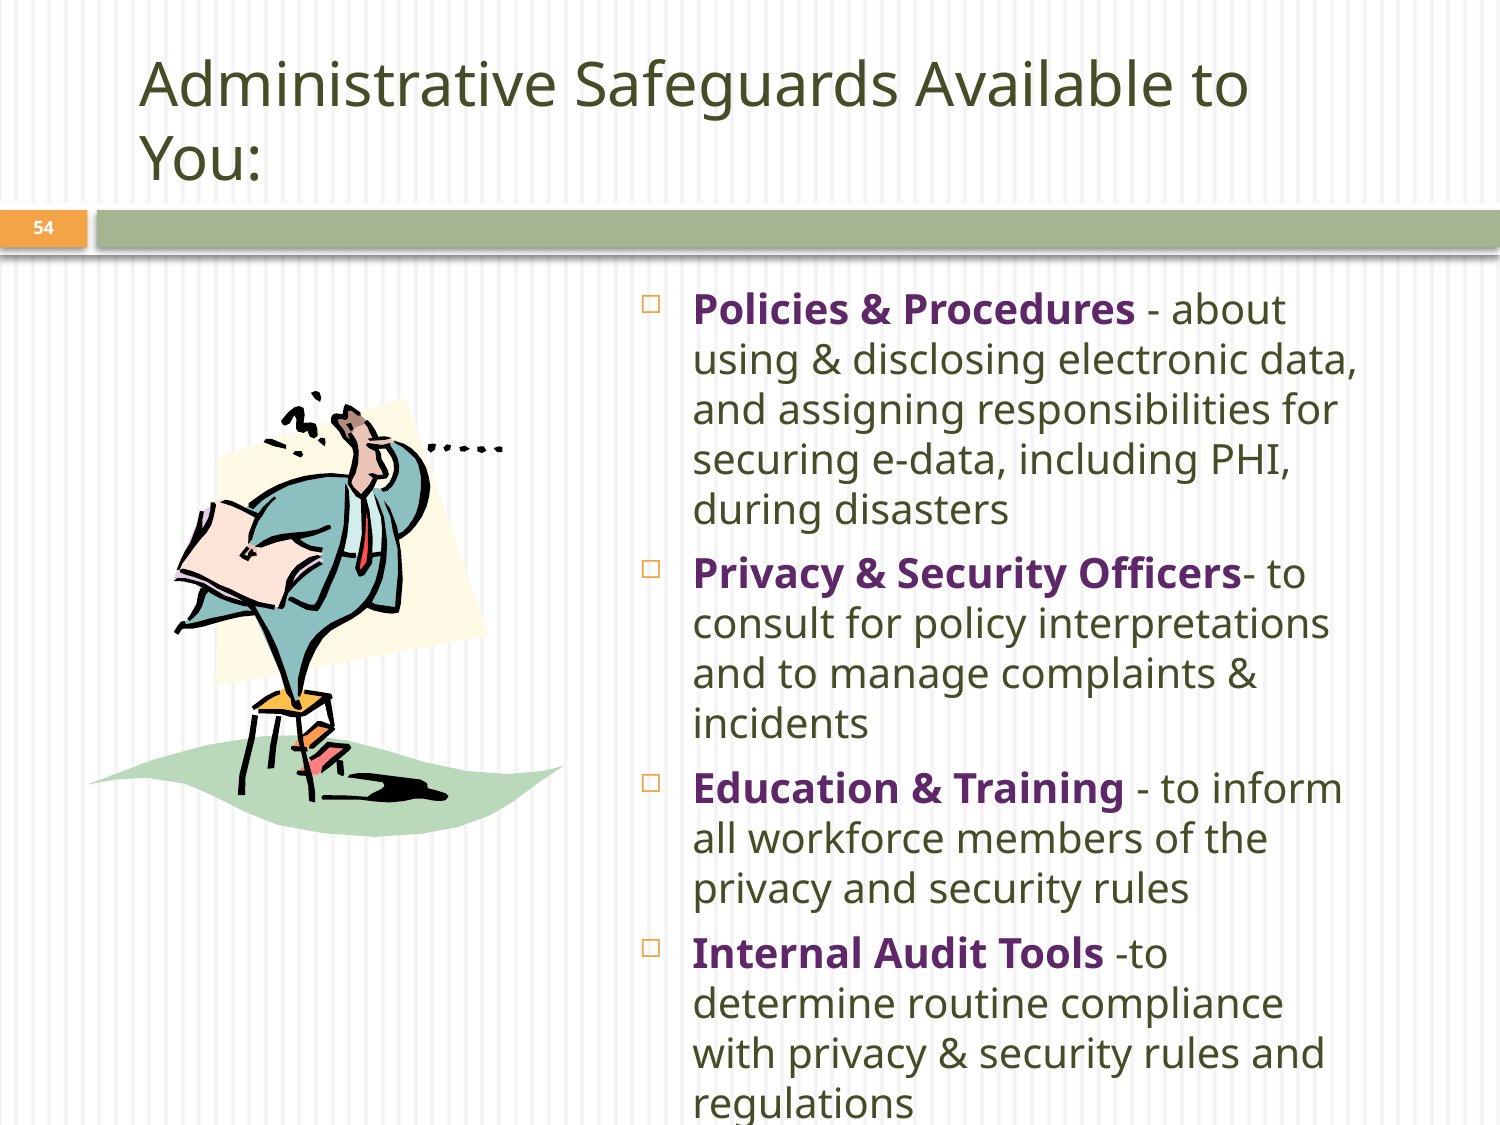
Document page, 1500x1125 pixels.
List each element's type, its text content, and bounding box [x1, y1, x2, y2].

list Policies & Procedures - about using & disclosing electronic data, and assigning responsibilities for securing e-data, including PHI, during disasters Privacy & Security Officers- to consult for policy interpretations and to manage complaints & incidents Education & Training - to inform all workforce members of the privacy and security rules Internal Audit Tools -to determine routine compliance with privacy & security rules and regulations [624, 275, 1388, 1025]
slide_number 54 [0, 208, 88, 249]
title Administrative Safeguards Available to You: [125, 37, 1400, 200]
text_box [87, 387, 569, 842]
